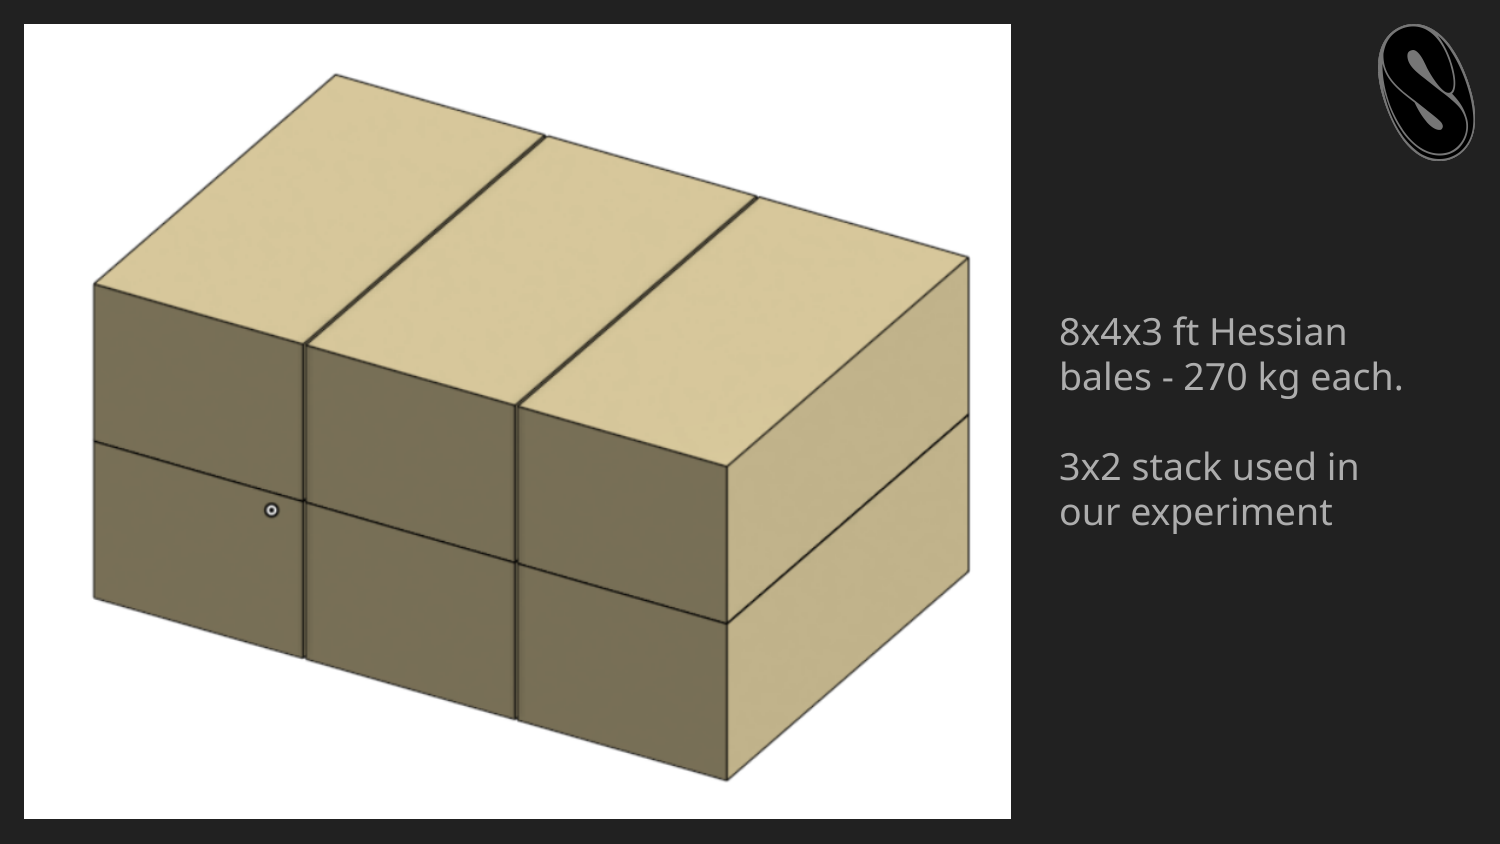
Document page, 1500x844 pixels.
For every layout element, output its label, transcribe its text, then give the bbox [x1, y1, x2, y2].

text_box 8x4x3 ft Hessian bales - 270 kg each. 3x2 stack used in our experiment [1044, 293, 1460, 593]
picture [1378, 24, 1476, 161]
picture [24, 24, 1011, 819]
